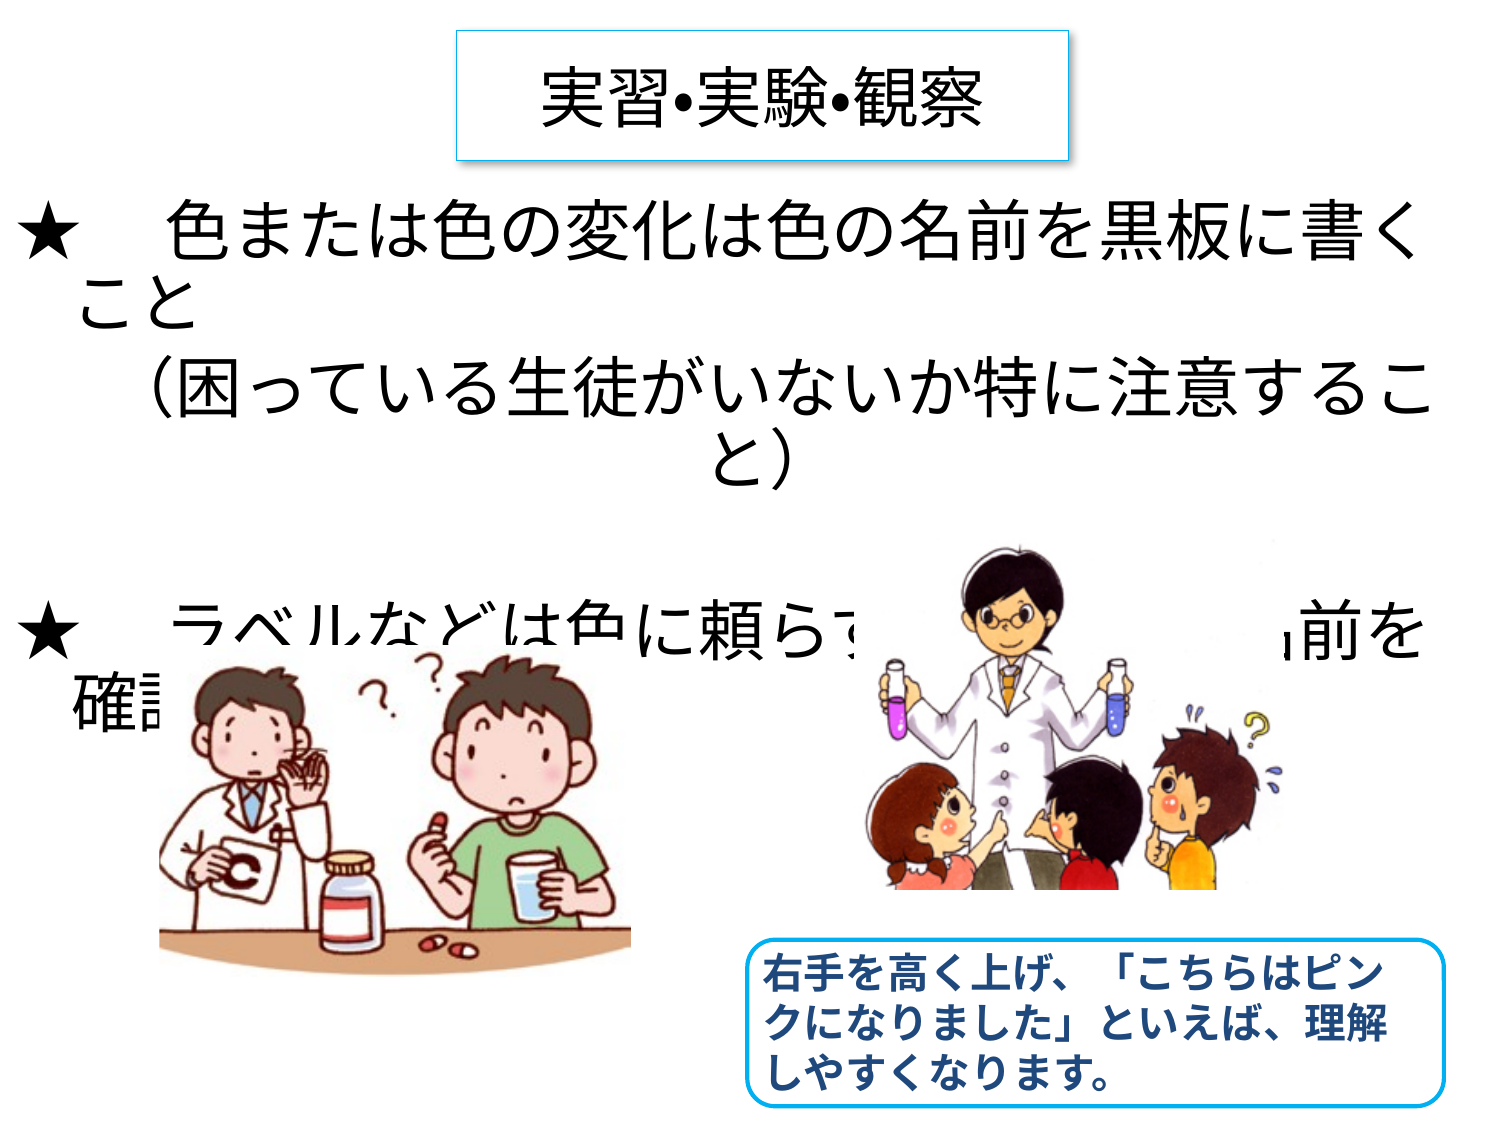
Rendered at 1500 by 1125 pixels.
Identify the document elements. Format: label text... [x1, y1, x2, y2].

title 実習・実験・観察 [456, 30, 1069, 160]
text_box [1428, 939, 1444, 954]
text_box [745, 937, 1446, 1109]
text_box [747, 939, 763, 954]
list ★ 色または色の変化は色の名前を黒板に書くこと （困っている生徒がいないか特に注意すること） ★ ラベルなどは色に頼らず必ず薬品の名前を確認 [0, 160, 1483, 1000]
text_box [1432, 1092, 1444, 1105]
text_box [159, 645, 631, 977]
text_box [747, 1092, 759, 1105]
picture [854, 538, 1284, 890]
